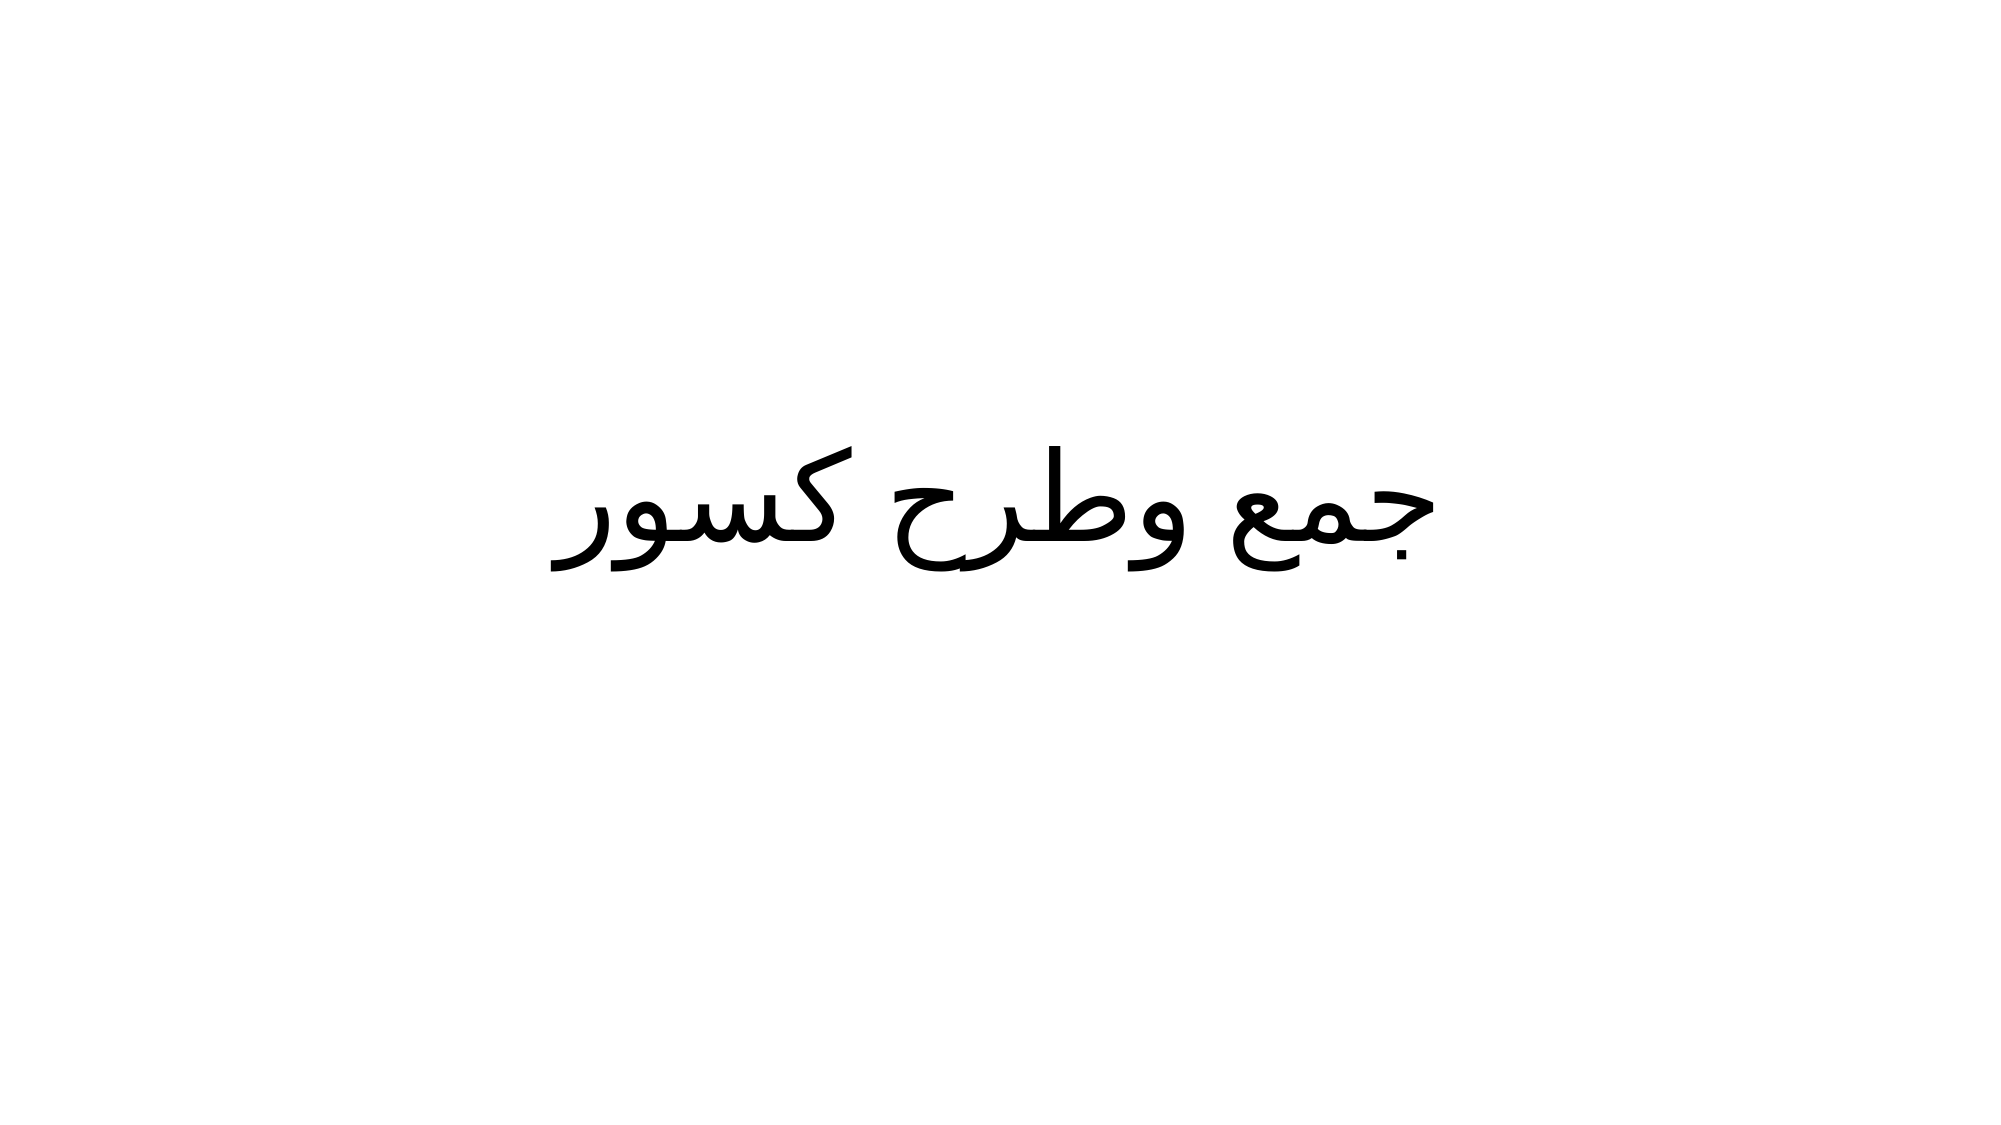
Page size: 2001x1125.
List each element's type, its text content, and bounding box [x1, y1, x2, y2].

title جمع وطرح كسور [249, 184, 1750, 576]
